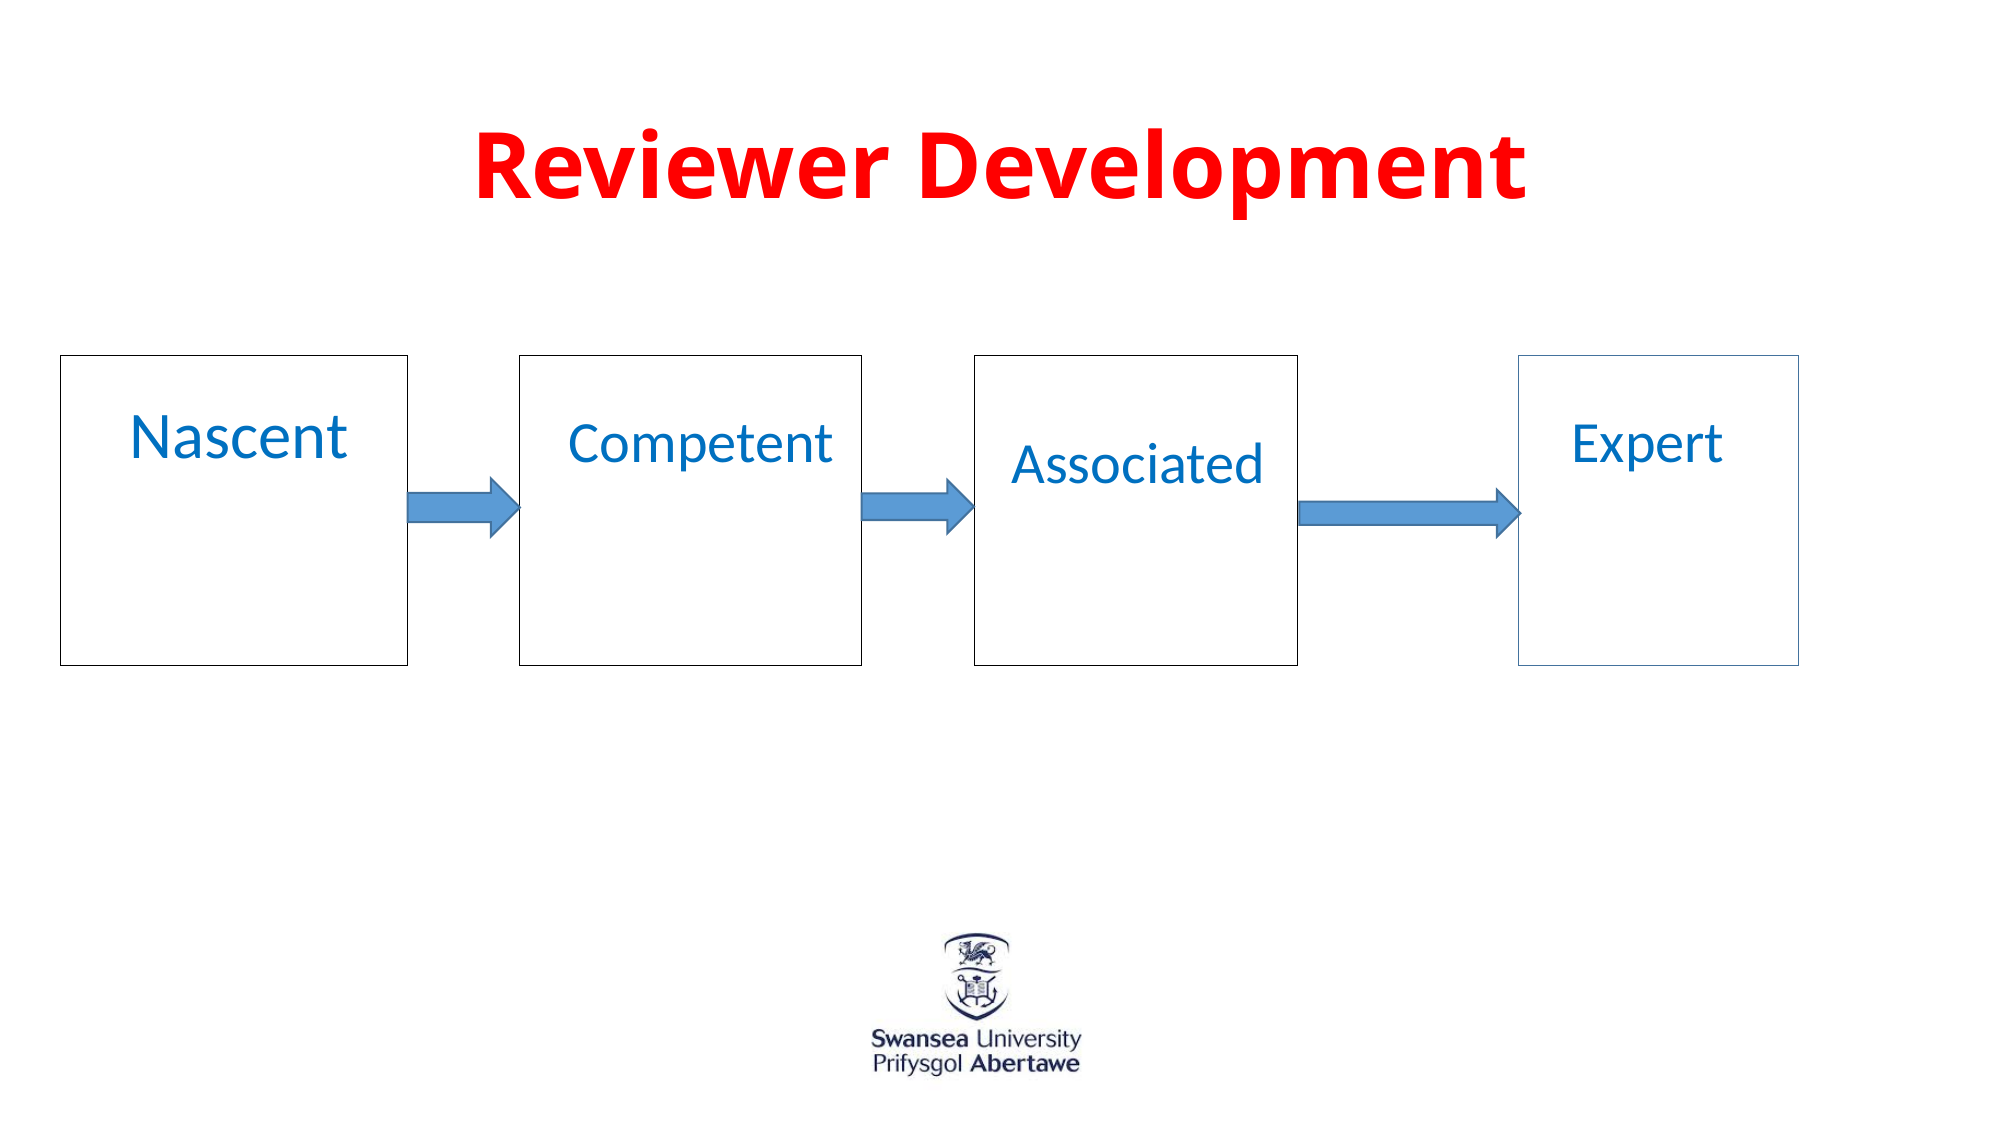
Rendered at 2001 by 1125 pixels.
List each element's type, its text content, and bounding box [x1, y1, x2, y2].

text_box [1298, 487, 1522, 540]
title Reviewer Development [137, 59, 1863, 278]
text_box Competent [554, 396, 860, 482]
text_box [406, 475, 522, 540]
text_box Nascent [114, 384, 389, 480]
text_box [860, 477, 976, 536]
text_box [60, 355, 408, 666]
picture [854, 880, 1100, 1125]
text_box [974, 355, 1298, 666]
text_box Associated [996, 417, 1298, 503]
text_box [1518, 355, 1799, 666]
text_box [519, 355, 862, 666]
text_box Expert [1556, 396, 1780, 482]
